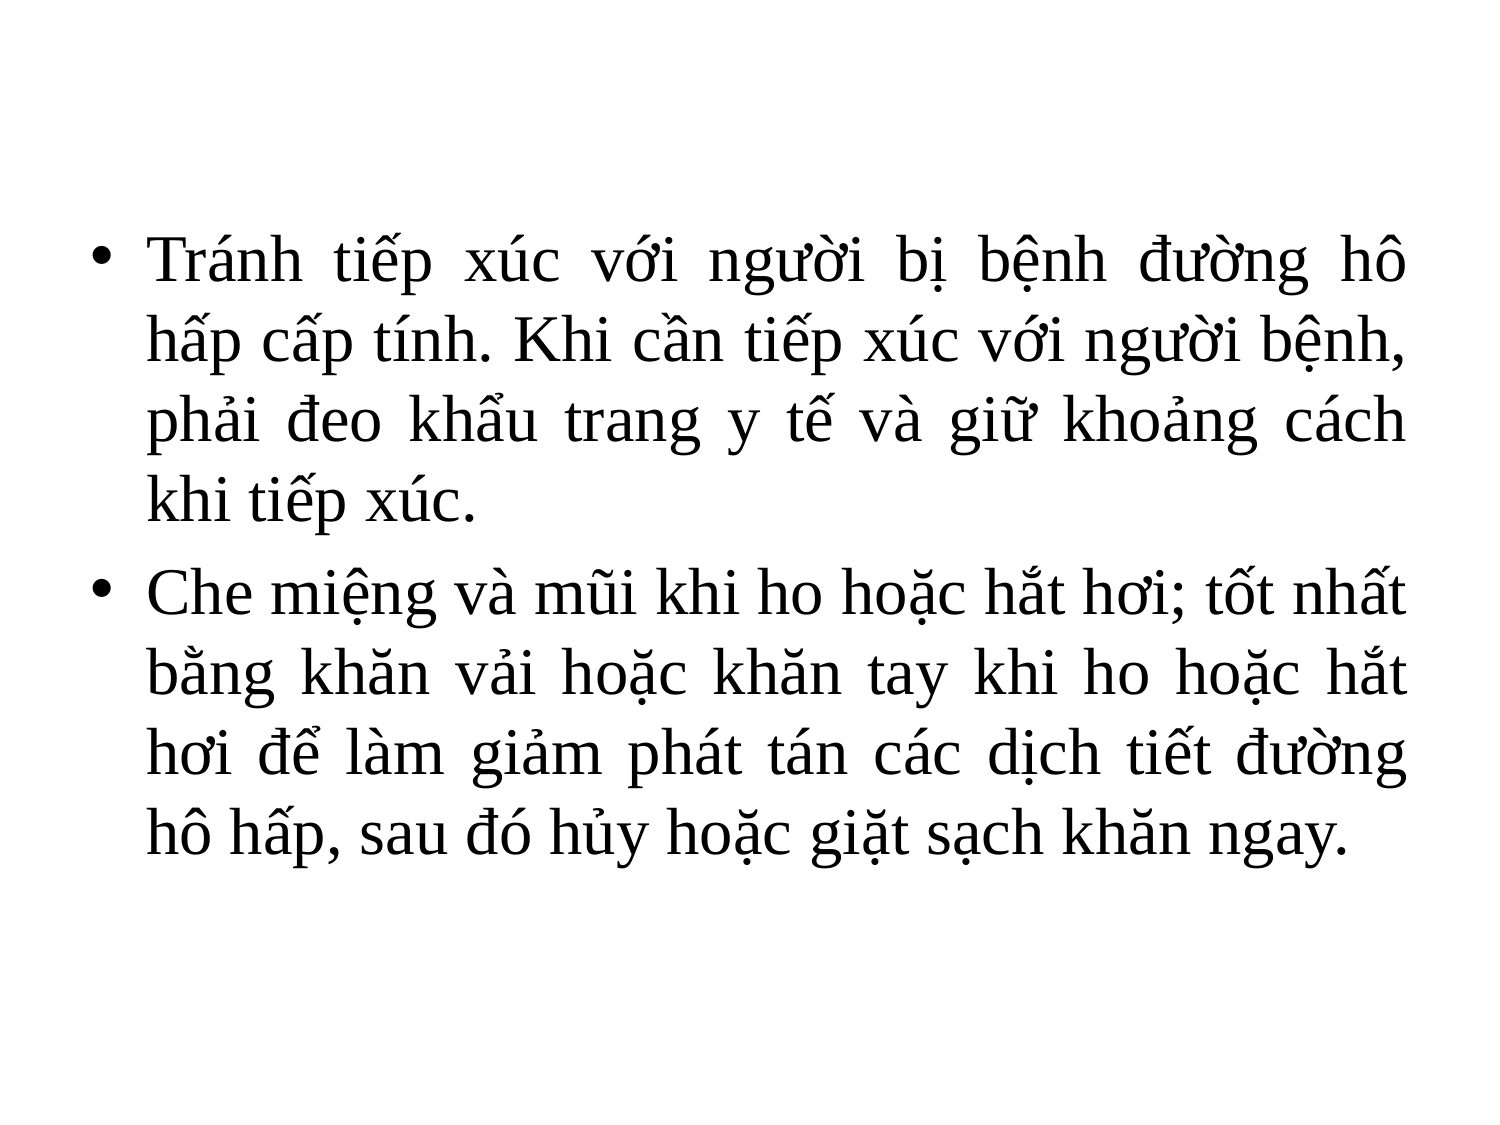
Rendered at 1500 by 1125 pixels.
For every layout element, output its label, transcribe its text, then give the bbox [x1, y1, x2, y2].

list Tránh tiếp xúc với người bị bệnh đường hô hấp cấp tính. Khi cần tiếp xúc với người bệnh, phải đeo khẩu trang y tế và giữ khoảng cách khi tiếp xúc. Che miệng và mũi khi ho hoặc hắt hơi; tốt nhất bằng khăn vải hoặc khăn tay khi ho hoặc hắt hơi để làm giảm phát tán các dịch tiết đường hô hấp, sau đó hủy hoặc giặt sạch khăn ngay. [74, 113, 1426, 1006]
